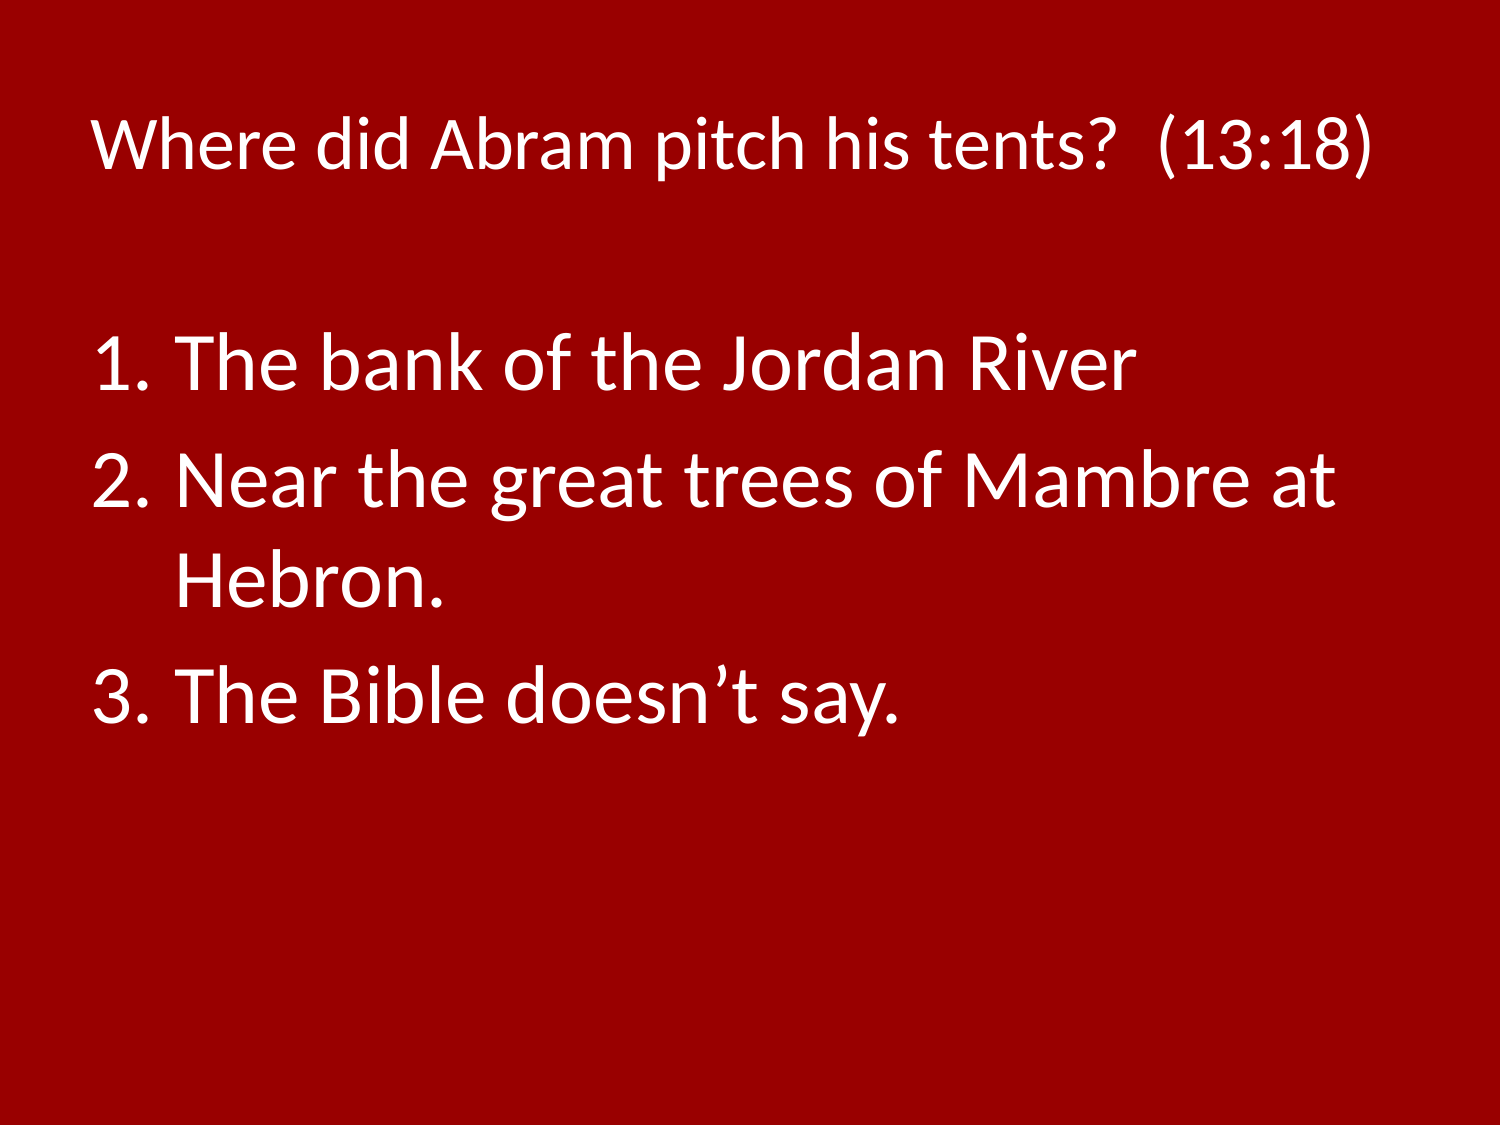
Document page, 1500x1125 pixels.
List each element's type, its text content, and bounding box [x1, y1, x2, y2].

title Where did Abram pitch his tents? (13:18) [75, 45, 1425, 233]
list The bank of the Jordan River Near the great trees of Mambre at Hebron. The Bible doesn’t say. [75, 299, 1425, 1005]
